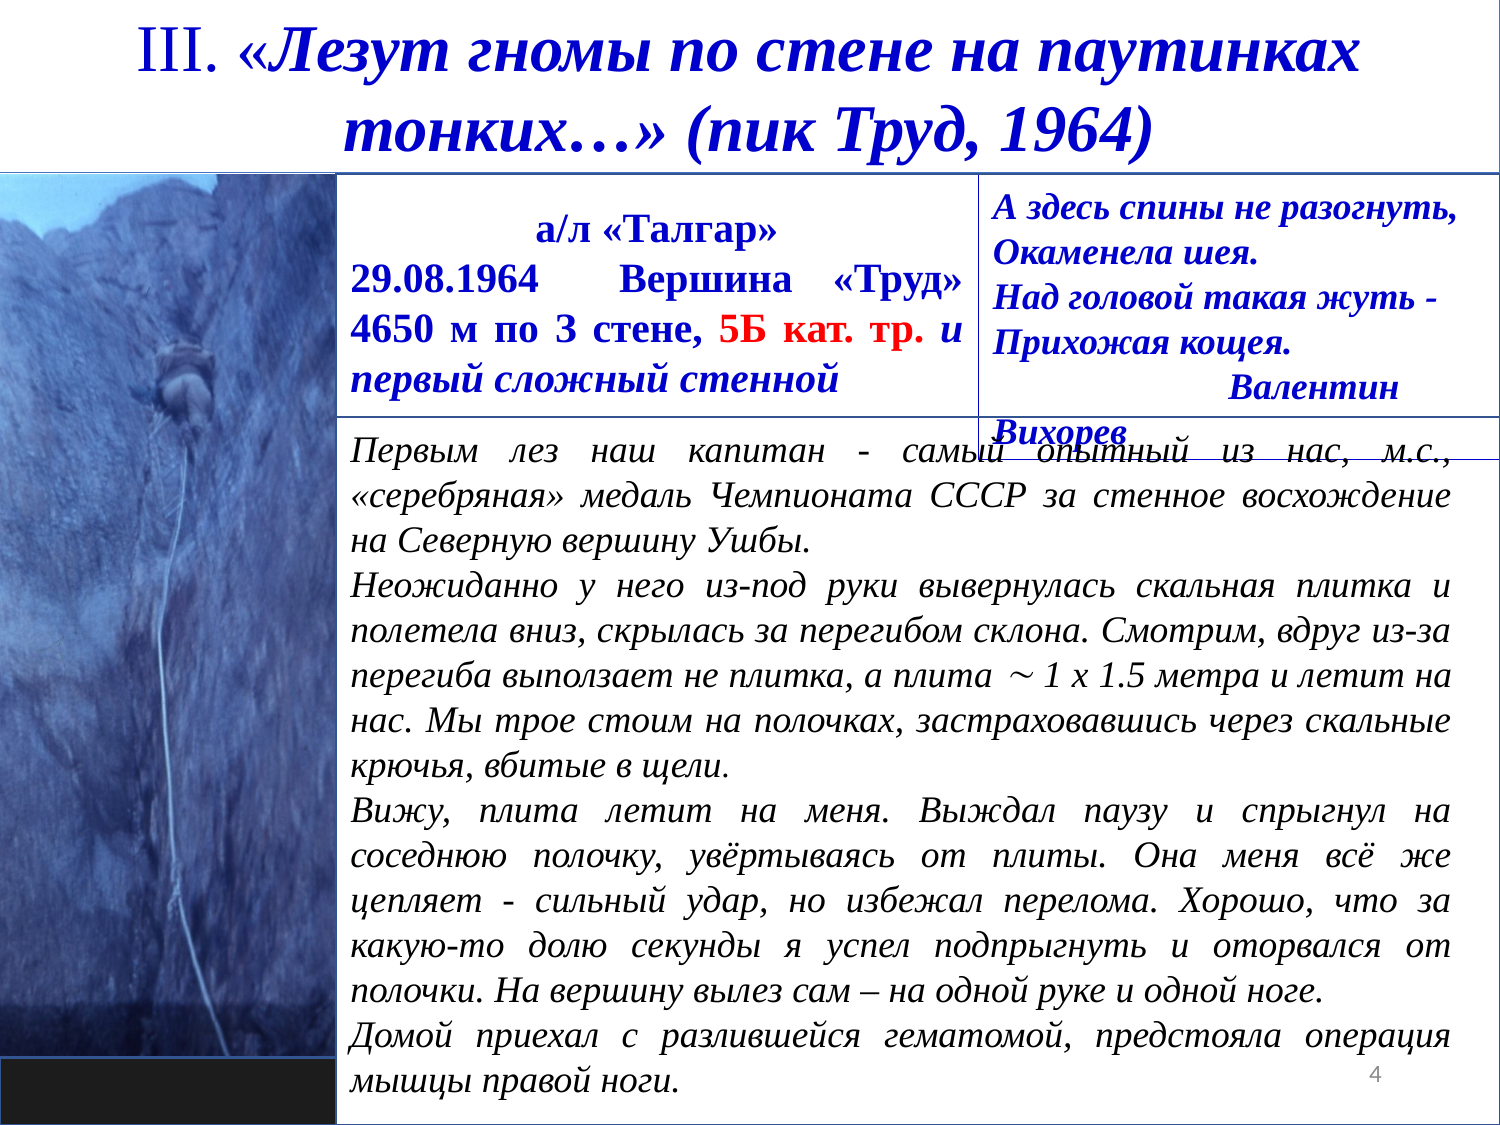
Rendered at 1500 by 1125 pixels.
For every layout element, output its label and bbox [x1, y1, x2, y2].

text_box [0, 0, 1500, 1125]
